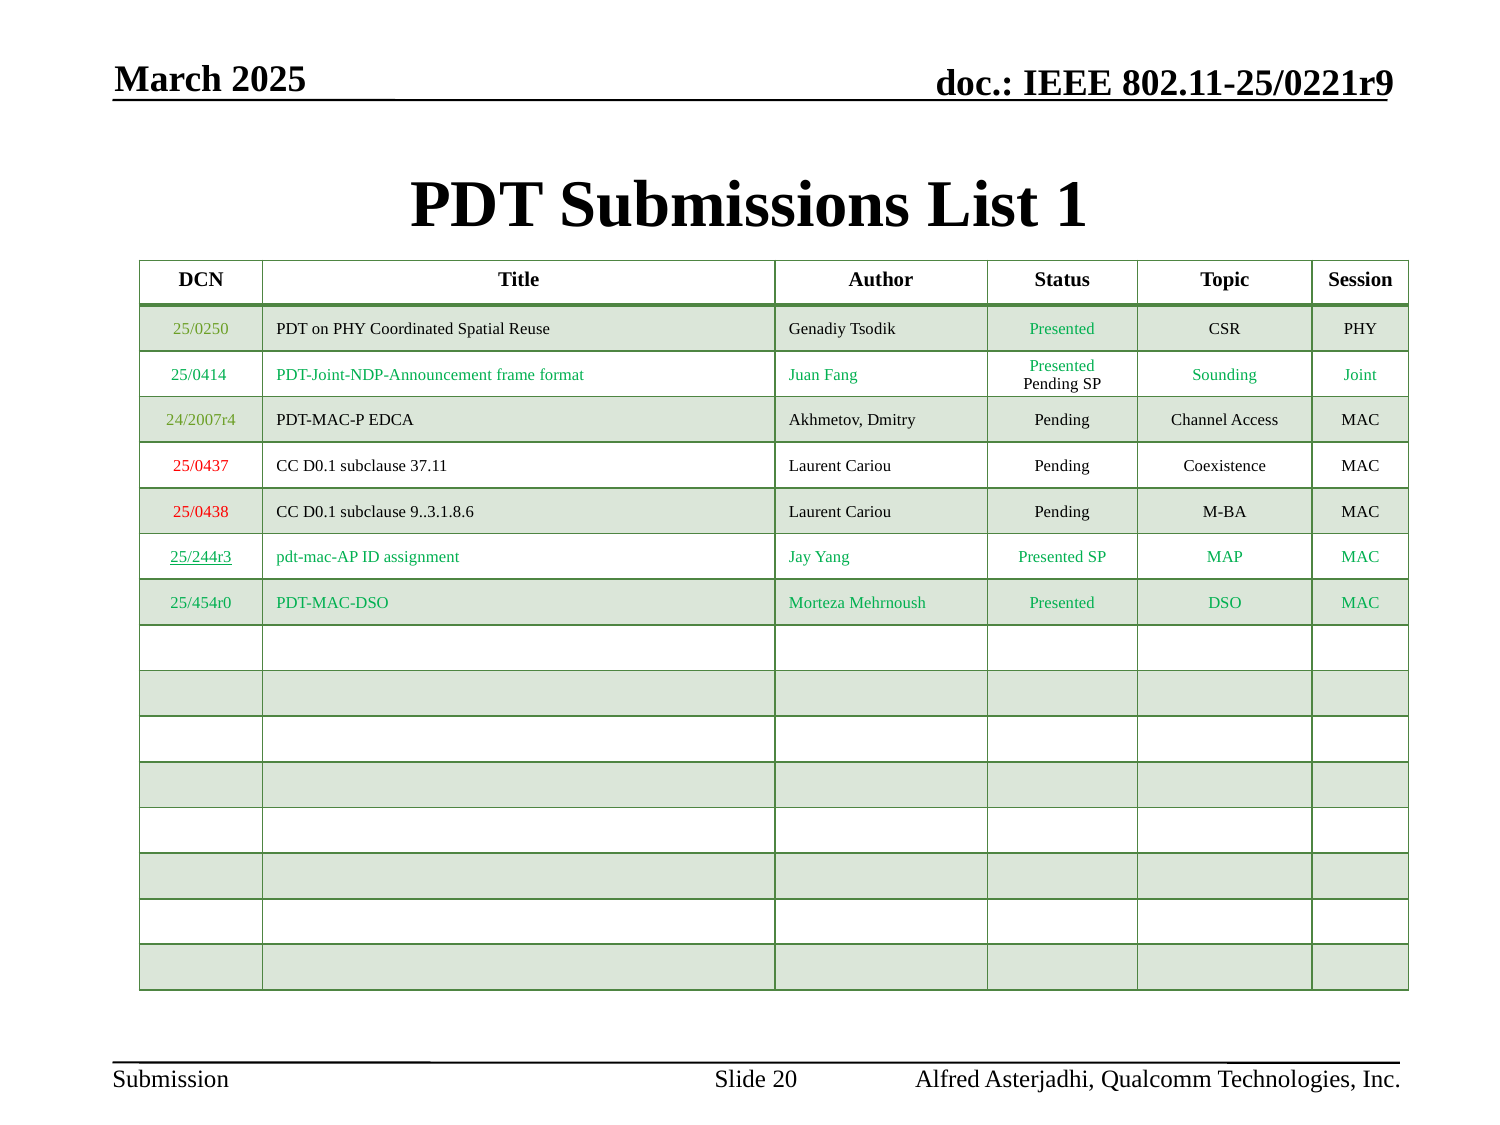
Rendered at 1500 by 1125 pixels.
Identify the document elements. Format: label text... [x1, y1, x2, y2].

table_cell Presented SP [988, 534, 1137, 578]
table_cell [1138, 854, 1311, 898]
table_cell [1138, 900, 1311, 943]
table_cell [140, 854, 262, 898]
table_cell Juan Fang [776, 352, 987, 396]
table_cell [1313, 717, 1408, 761]
table_cell [988, 763, 1137, 807]
table_cell [776, 763, 987, 807]
table_cell Morteza Mehrnoush [776, 580, 987, 624]
table_cell Pending [988, 443, 1137, 487]
table_cell MAC [1313, 489, 1408, 533]
title PDT Submissions List 1 [112, 112, 1388, 288]
table_cell [988, 808, 1137, 852]
table_cell CC D0.1 subclause 9..3.1.8.6 [263, 489, 774, 533]
table_cell [140, 808, 262, 852]
table_cell 25/0250 [140, 307, 262, 350]
table_cell PDT-Joint-NDP-Announcement frame format [263, 352, 774, 396]
table_header Author [776, 261, 987, 303]
table_header DCN [140, 261, 262, 303]
table_cell [776, 626, 987, 670]
table_cell [1138, 626, 1311, 670]
table_cell DSO [1138, 580, 1311, 624]
table_cell [263, 671, 774, 715]
table_cell Presented [988, 307, 1137, 350]
table_cell [1138, 763, 1311, 807]
table_cell [1138, 717, 1311, 761]
table_cell Presented [988, 580, 1137, 624]
table_cell [140, 626, 262, 670]
table_cell 25/0438 [140, 489, 262, 533]
table_cell MAC [1313, 443, 1408, 487]
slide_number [114, 54, 423, 100]
table_cell CC D0.1 subclause 37.11 [263, 443, 774, 487]
table_cell 25/454r0 [140, 580, 262, 624]
table_cell Joint [1313, 352, 1408, 396]
table_cell [988, 671, 1137, 715]
table_cell [263, 763, 774, 807]
table_cell [776, 854, 987, 898]
table_cell Channel Access [1138, 397, 1311, 441]
table_cell PDT-MAC-DSO [263, 580, 774, 624]
table_cell [1313, 626, 1408, 670]
table_cell Sounding [1138, 352, 1311, 396]
table_cell MAC [1313, 580, 1408, 624]
table_cell Genadiy Tsodik [776, 307, 987, 350]
table_cell [776, 808, 987, 852]
table_cell [140, 900, 262, 943]
table_header Topic [1138, 261, 1311, 303]
table_cell Laurent Cariou [776, 443, 987, 487]
table_header Status [988, 261, 1137, 303]
table_cell Jay Yang [776, 534, 987, 578]
table_cell [263, 854, 774, 898]
slide_number Slide 20 [712, 1061, 800, 1123]
table_cell M-BA [1138, 489, 1311, 533]
table_cell [1313, 671, 1408, 715]
table_cell MAP [1138, 534, 1311, 578]
table_cell Laurent Cariou [776, 489, 987, 533]
table_cell 24/2007r4 [140, 397, 262, 441]
table_cell [988, 945, 1137, 989]
table_cell [263, 945, 774, 989]
table_cell MAC [1313, 397, 1408, 441]
table_cell PDT on PHY Coordinated Spatial Reuse [263, 307, 774, 350]
table_cell [776, 717, 987, 761]
table_cell [988, 900, 1137, 943]
table_header Title [263, 261, 774, 303]
table_cell PHY [1313, 307, 1408, 350]
table_cell [263, 808, 774, 852]
table_cell PDT-MAC-P EDCA [263, 397, 774, 441]
table_cell [776, 945, 987, 989]
table_cell [263, 626, 774, 670]
table_cell [140, 717, 262, 761]
table_cell [140, 945, 262, 989]
table_cell [1313, 763, 1408, 807]
table_cell [1138, 671, 1311, 715]
table_cell [140, 671, 262, 715]
table_cell [140, 763, 262, 807]
table_cell Pending [988, 489, 1137, 533]
table_cell [1313, 808, 1408, 852]
table_cell 25/0414 [140, 352, 262, 396]
table_cell Pending [988, 397, 1137, 441]
table_cell [776, 671, 987, 715]
table_cell [988, 626, 1137, 670]
table_cell [263, 900, 774, 943]
table_cell [1313, 945, 1408, 989]
table_cell pdt-mac-AP ID assignment [263, 534, 774, 578]
table_cell MAC [1313, 534, 1408, 578]
table_cell [1138, 808, 1311, 852]
table_cell [1138, 945, 1311, 989]
table_cell [263, 717, 774, 761]
table_cell [988, 854, 1137, 898]
table_cell 25/0437 [140, 443, 262, 487]
table_cell [988, 717, 1137, 761]
table_header Session [1313, 261, 1408, 303]
table_cell [1313, 900, 1408, 943]
table_cell Akhmetov, Dmitry [776, 397, 987, 441]
table_cell [1313, 854, 1408, 898]
table_cell Presented Pending SP [988, 352, 1137, 396]
table_cell Coexistence [1138, 443, 1311, 487]
table_cell 25/244r3 [140, 534, 262, 578]
table_cell CSR [1138, 307, 1311, 350]
table_cell [776, 900, 987, 943]
footer Alfred Asterjadhi, Qualcomm Technologies, Inc. [878, 1061, 1402, 1093]
